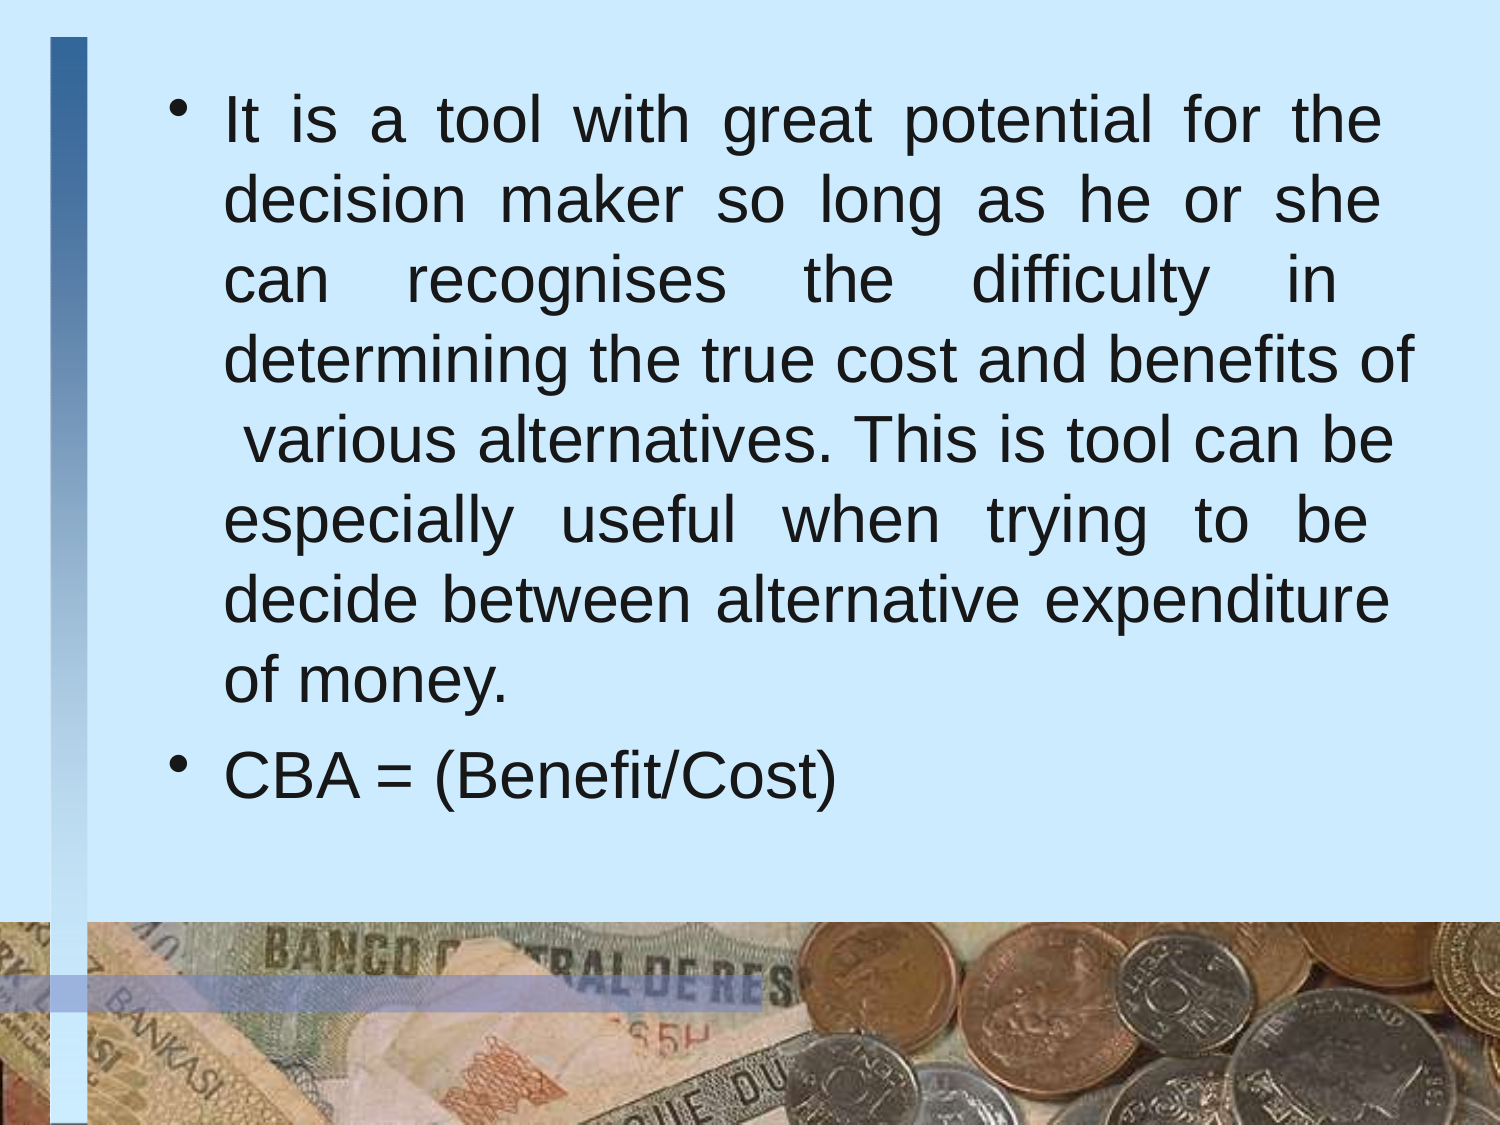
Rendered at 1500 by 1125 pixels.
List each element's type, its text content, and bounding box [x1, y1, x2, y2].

picture [0, 37, 1500, 1125]
text_box It is a tool with great potential for the decision maker so long as he or she can recognises the difficulty in determining the true cost and benefits of various alternatives. This is tool can be especially useful when trying to be decide between alternative expenditure of money. CBA = (Benefit/Cost) [165, 73, 1415, 812]
